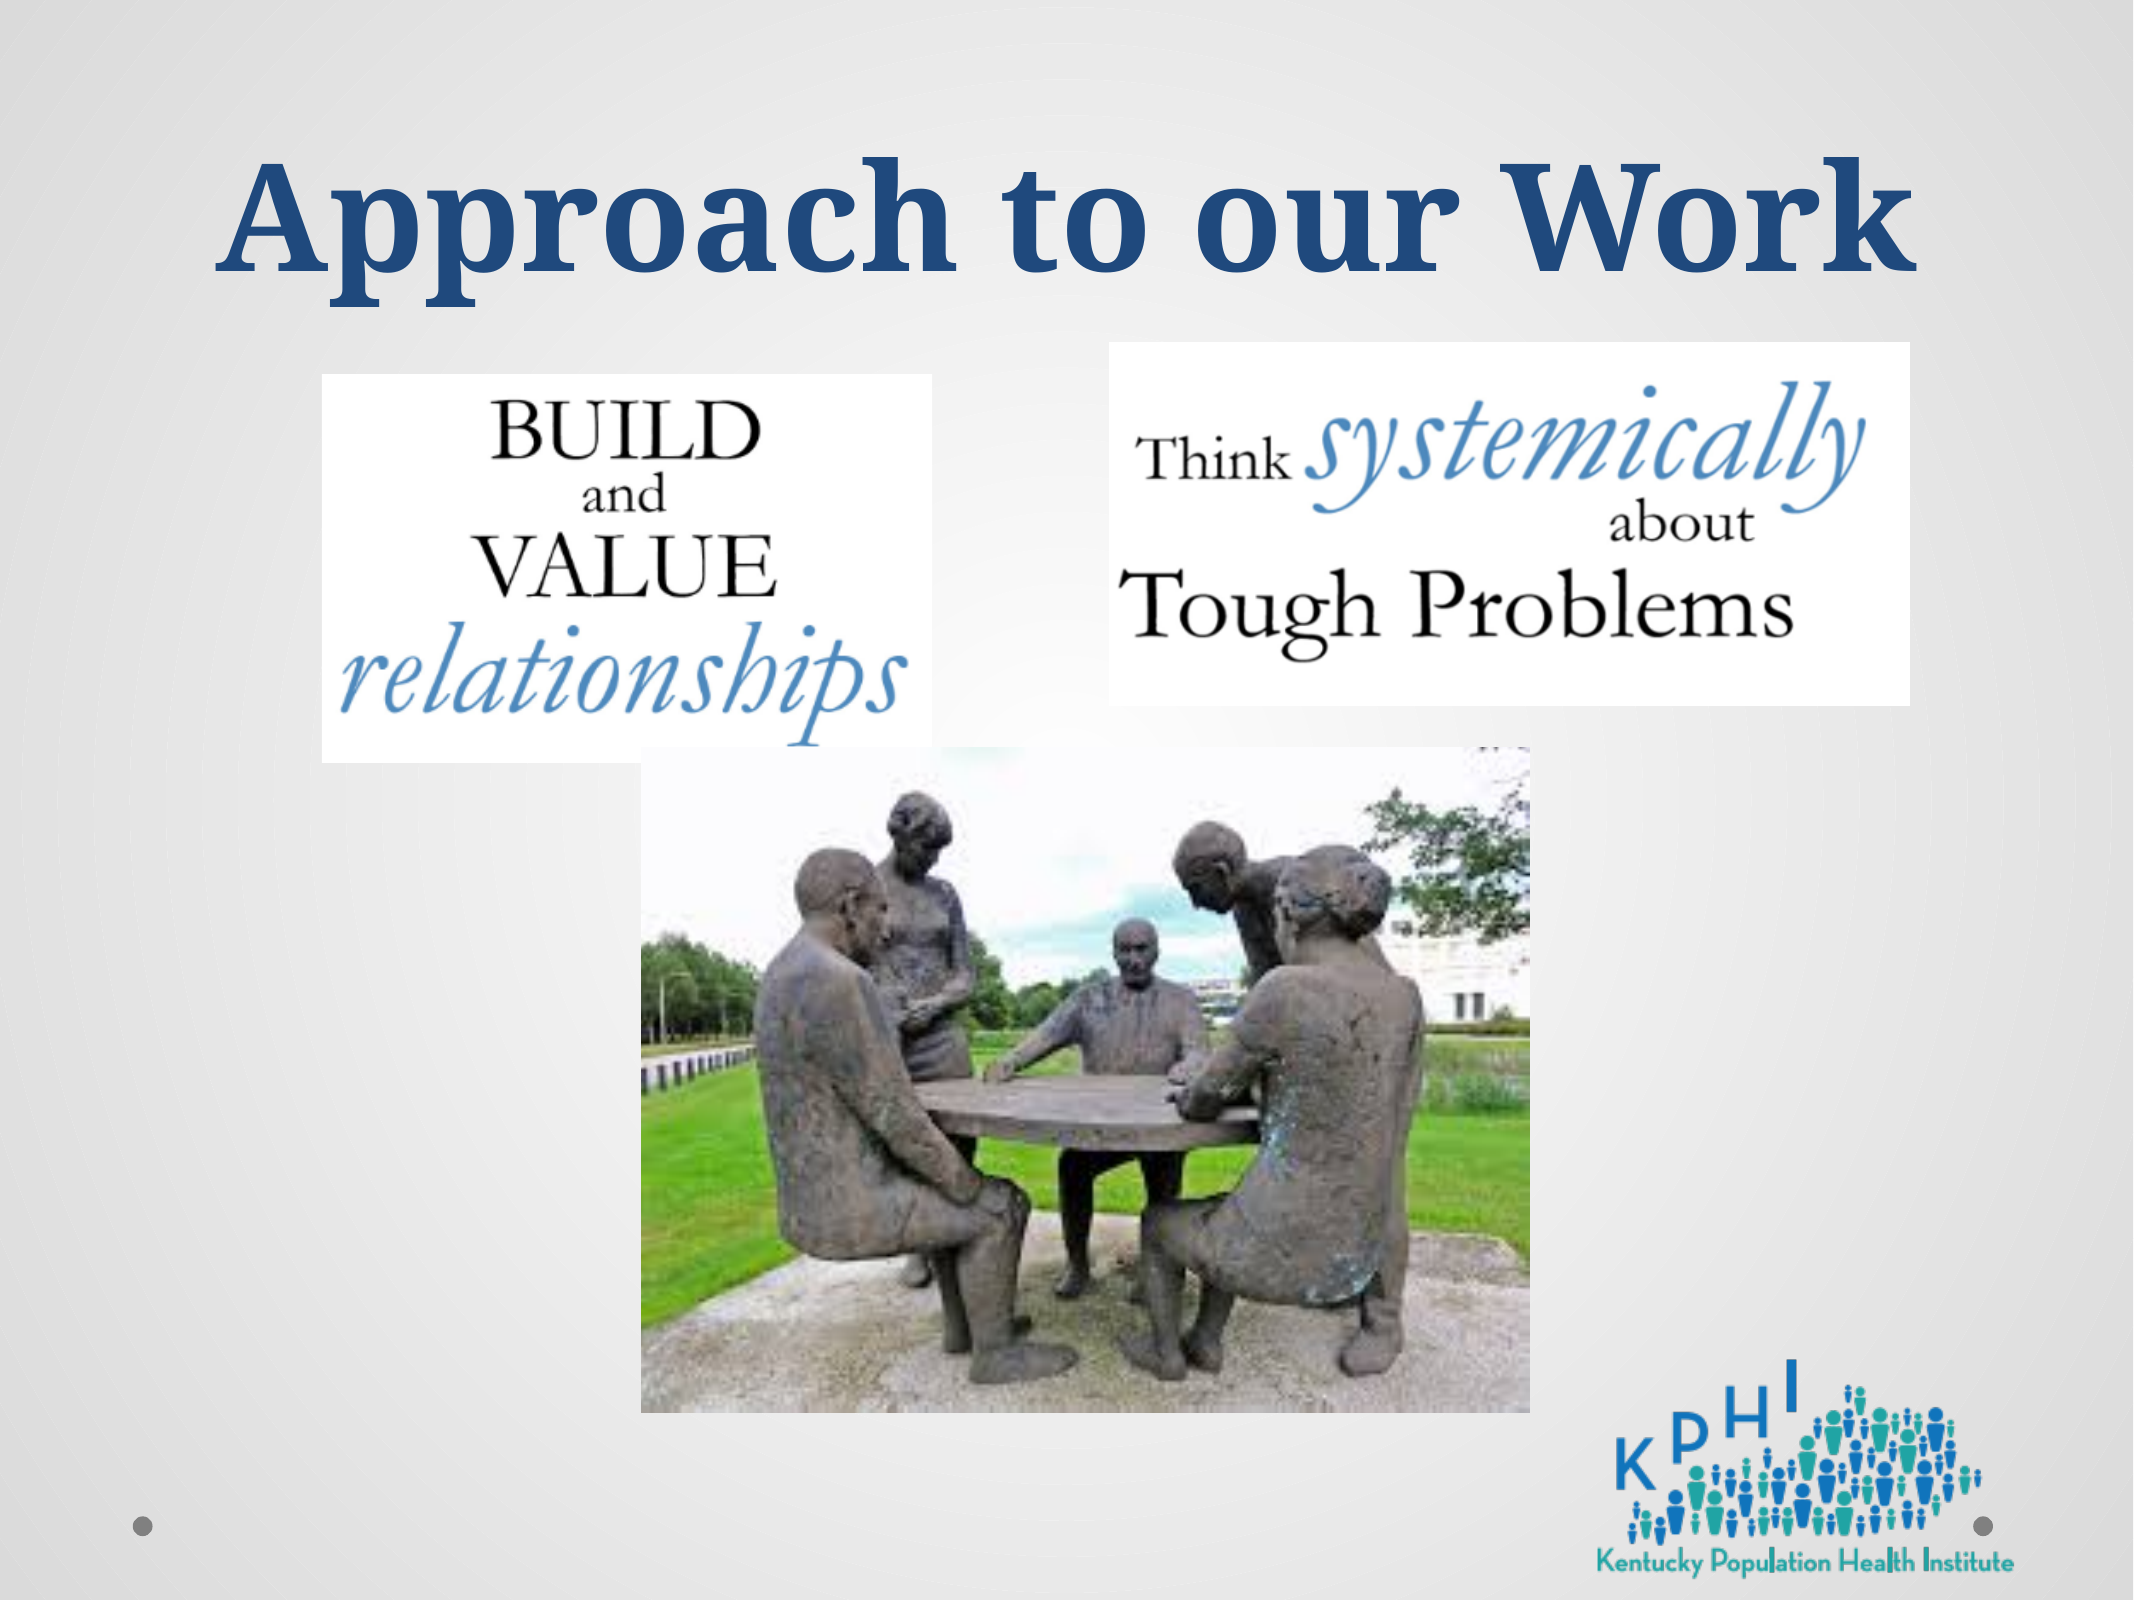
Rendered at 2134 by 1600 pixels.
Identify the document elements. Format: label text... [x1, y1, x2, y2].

picture [321, 373, 1530, 1413]
title Approach to our Work [0, 85, 2134, 313]
picture [1108, 342, 1911, 706]
